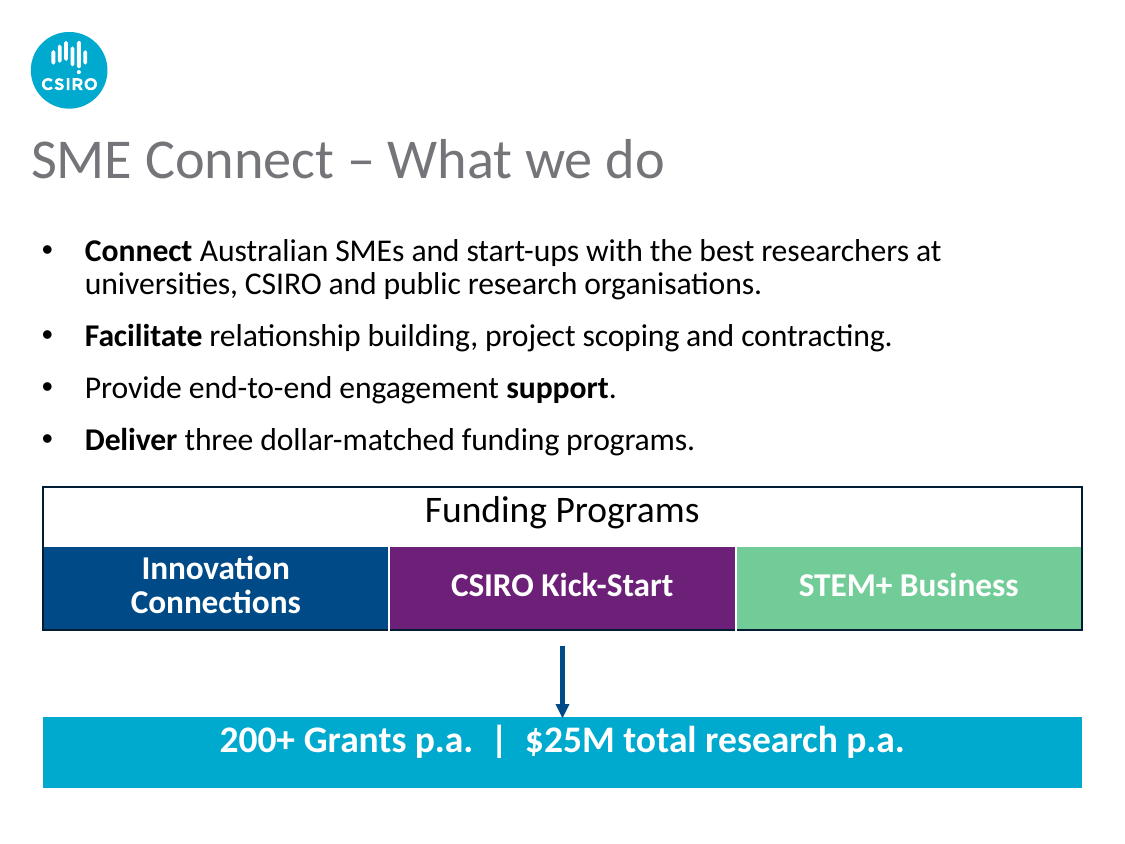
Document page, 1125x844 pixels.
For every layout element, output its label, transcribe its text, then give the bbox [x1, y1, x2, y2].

table_header Funding Programs [44, 488, 1081, 547]
table_header 200+ Grants p.a. | $25M total research p.a. [43, 717, 1082, 788]
table_cell Innovation Connections [44, 547, 388, 629]
title SME Connect – What we do [30, 122, 1094, 246]
table_cell STEM+ Business [737, 547, 1081, 629]
table_cell CSIRO Kick-Start [390, 547, 735, 629]
list Connect Australian SMEs and start-ups with the best researchers at universities, CSIRO and public research organisations. Facilitate relationship building, project scoping and contracting. Provide end-to-end engagement support. Deliver three dollar-matched funding programs. [30, 246, 1083, 460]
